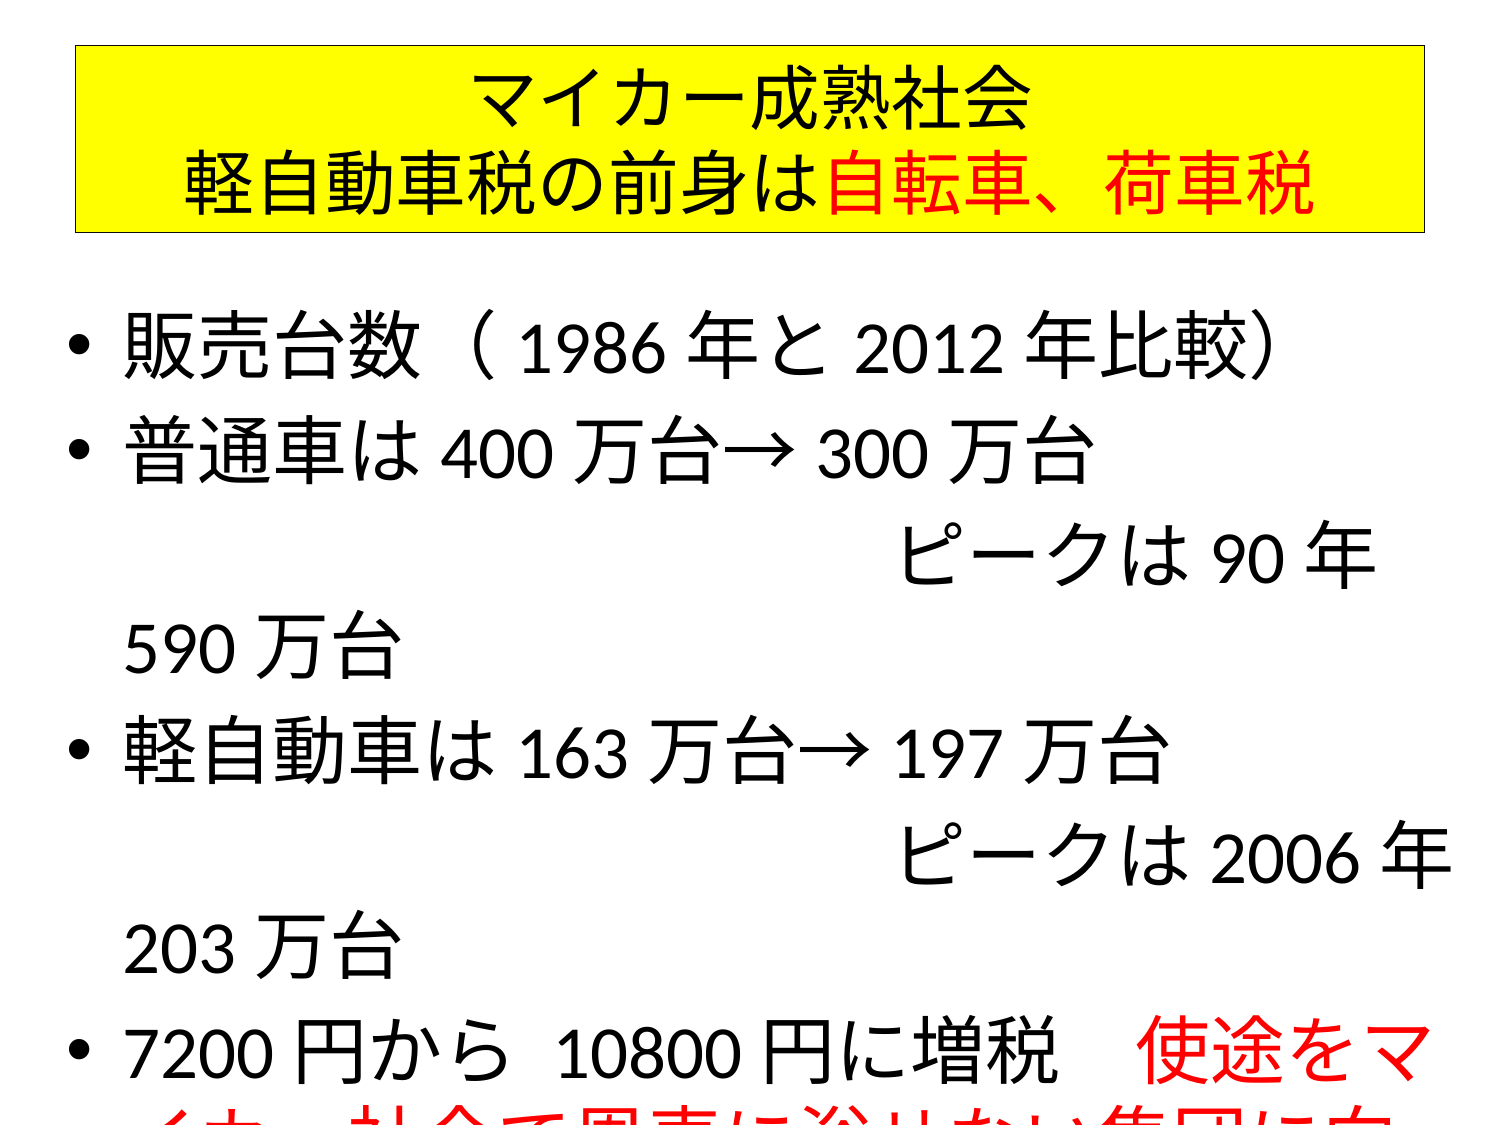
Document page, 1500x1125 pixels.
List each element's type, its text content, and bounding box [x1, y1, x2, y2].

list 販売台数（1986年と2012年比較） 普通車は400万台→300万台 ピークは90年590万台 軽自動車は163万台→197万台 ピークは2006年203万台 7200円から 10800円に増税 使途をマイカー社会で恩恵に浴せない集団に向ける。 [51, 290, 1483, 1047]
title マイカー成熟社会 軽自動車税の前身は自転車、荷車税 [75, 45, 1425, 233]
